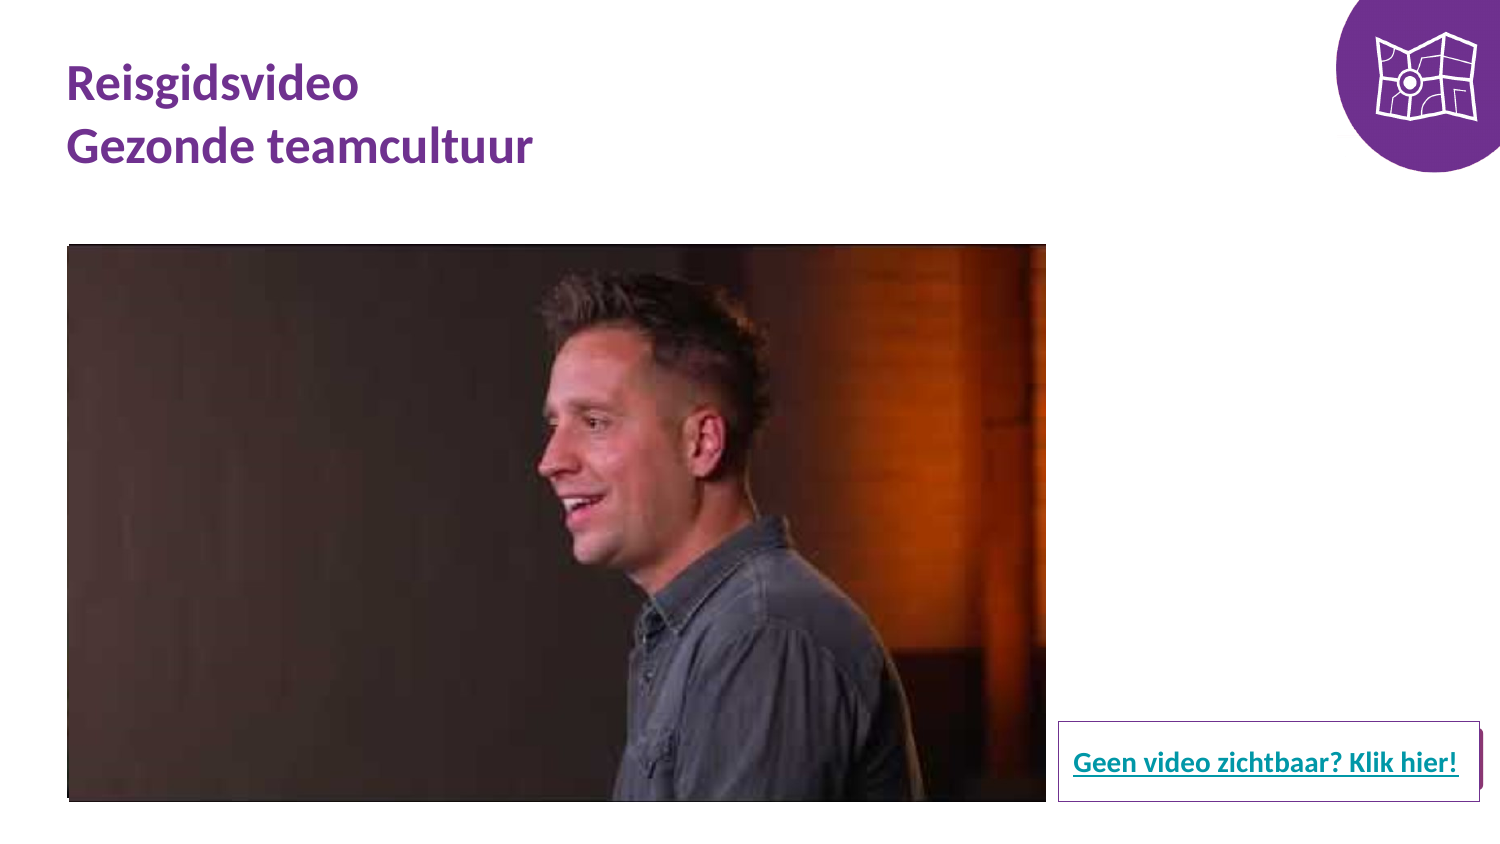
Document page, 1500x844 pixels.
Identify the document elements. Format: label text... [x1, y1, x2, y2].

picture [1058, 719, 1495, 800]
text_box Geen video zichtbaar? Klik hier! [1058, 721, 1480, 802]
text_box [67, 243, 1047, 803]
title Reisgidsvideo Gezonde teamcultuur [51, 33, 1322, 128]
picture [1325, 0, 1500, 176]
